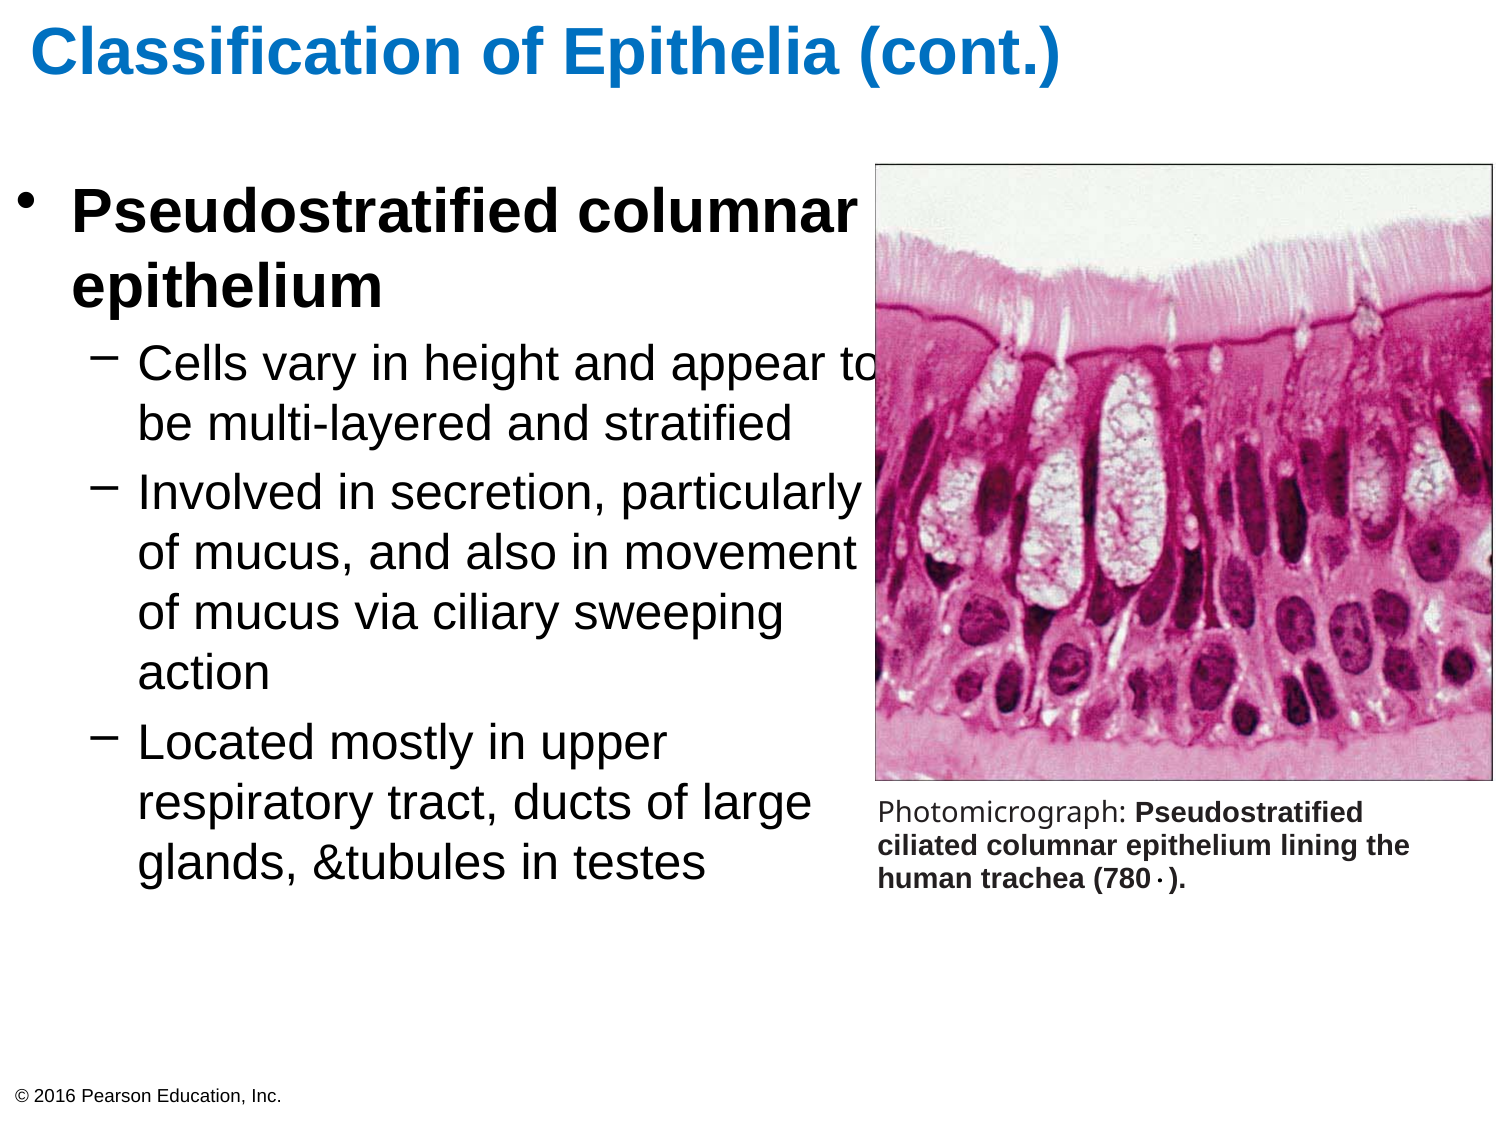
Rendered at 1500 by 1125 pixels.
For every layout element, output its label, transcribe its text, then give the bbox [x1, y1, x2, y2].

footer © 2016 Pearson Education, Inc. [0, 1065, 507, 1125]
picture [874, 160, 1496, 781]
list Pseudostratified columnar epithelium Cells vary in height and appear to be multi-layered and stratified Involved in secretion, particularly of mucus, and also in movement of mucus via ciliary sweeping action Located mostly in upper respiratory tract, ducts of large glands, &tubules in testes [0, 162, 913, 1041]
title Classification of Epithelia (cont.) [0, 0, 1500, 96]
text_box Photomicrograph: Pseudostratified ciliated columnar epithelium lining the human trachea (780×). [877, 794, 1463, 895]
